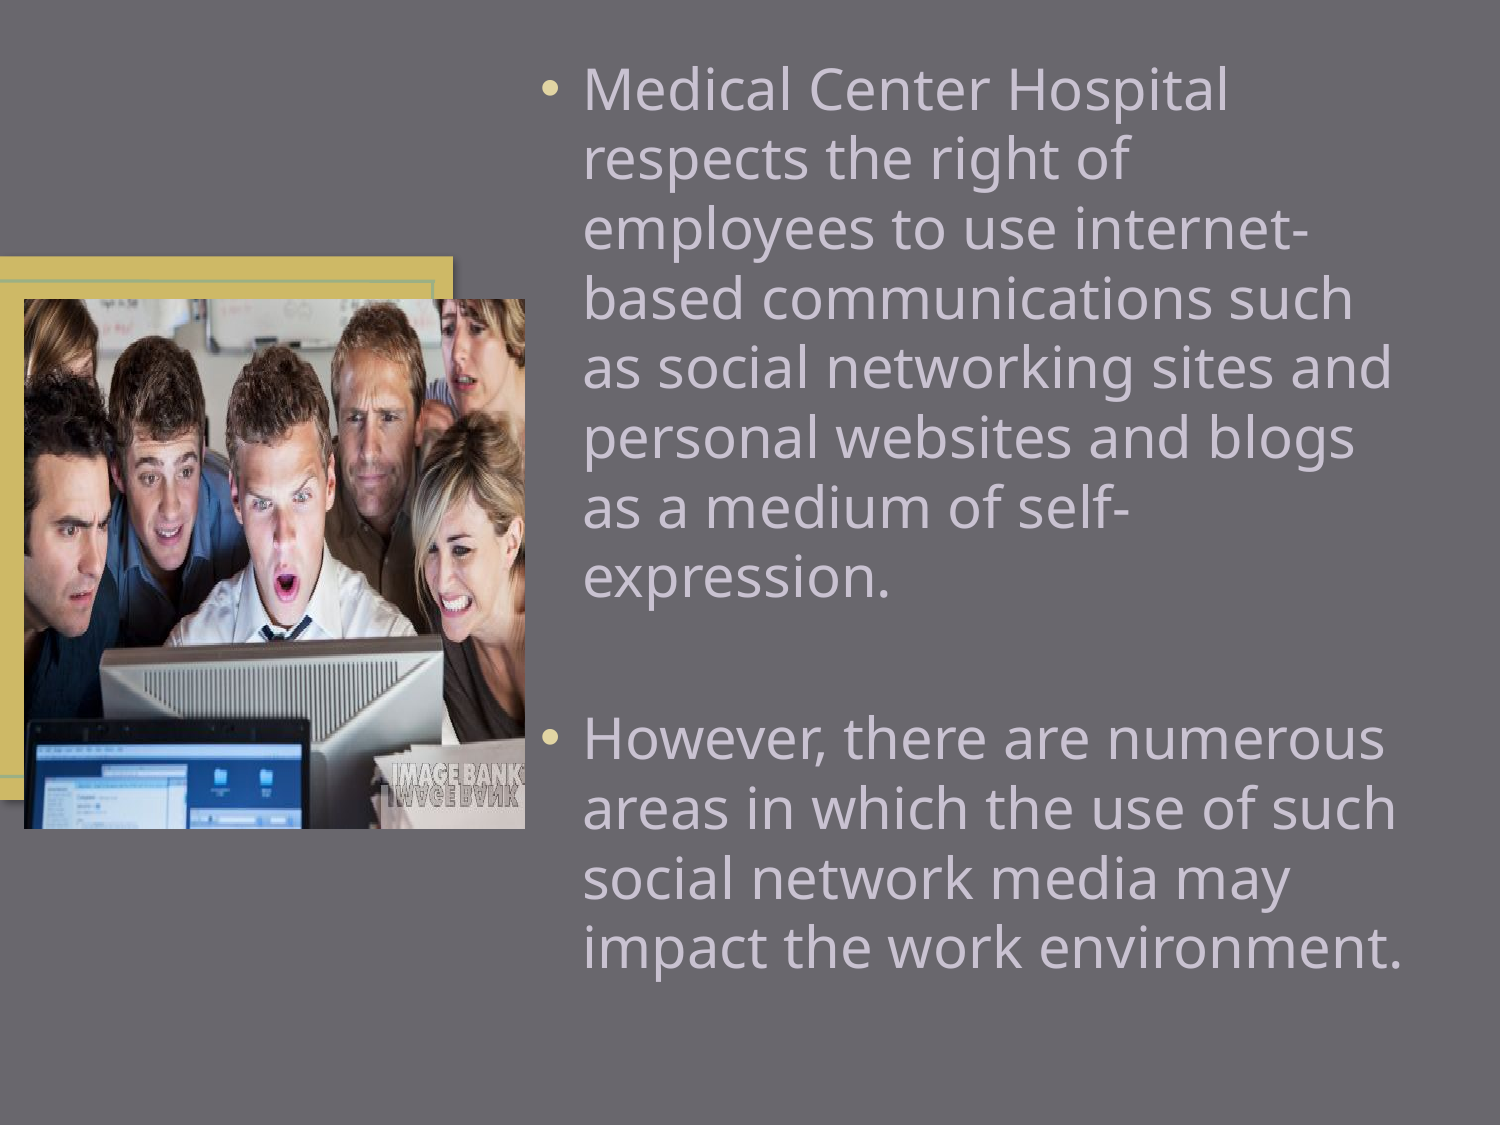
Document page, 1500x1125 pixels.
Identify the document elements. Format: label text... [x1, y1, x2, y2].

list Medical Center Hospital respects the right of employees to use internet-based communications such as social networking sites and personal websites and blogs as a medium of self-expression. However, there are numerous areas in which the use of such social network media may impact the work environment. [525, 44, 1425, 1005]
picture [24, 299, 526, 829]
